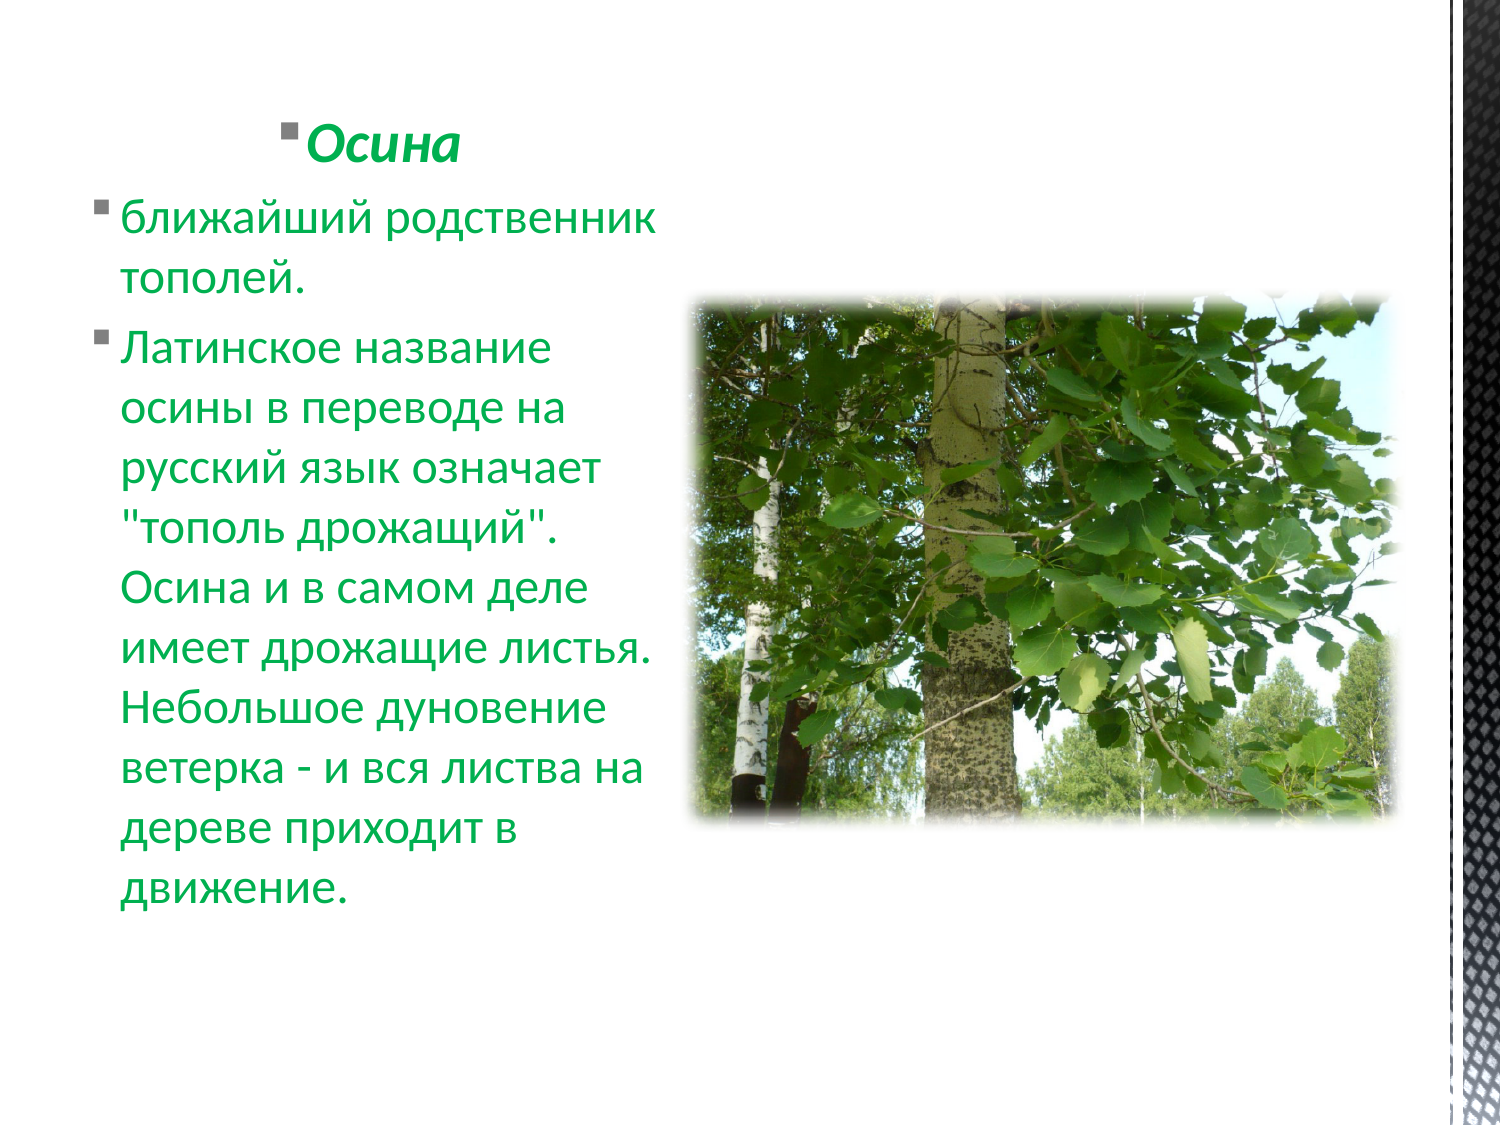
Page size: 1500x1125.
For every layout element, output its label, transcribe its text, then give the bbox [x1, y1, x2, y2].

list Осина ближайший родственник тополей. Латинское название осины в переводе на русский язык означает "тополь дрожащий". Осина и в самом деле имеет дрожащие листья. Небольшое дуновение ветерка - и вся листва на дереве приходит в движение. [75, 75, 675, 1013]
picture [1447, 0, 1500, 1125]
picture [678, 287, 1406, 833]
